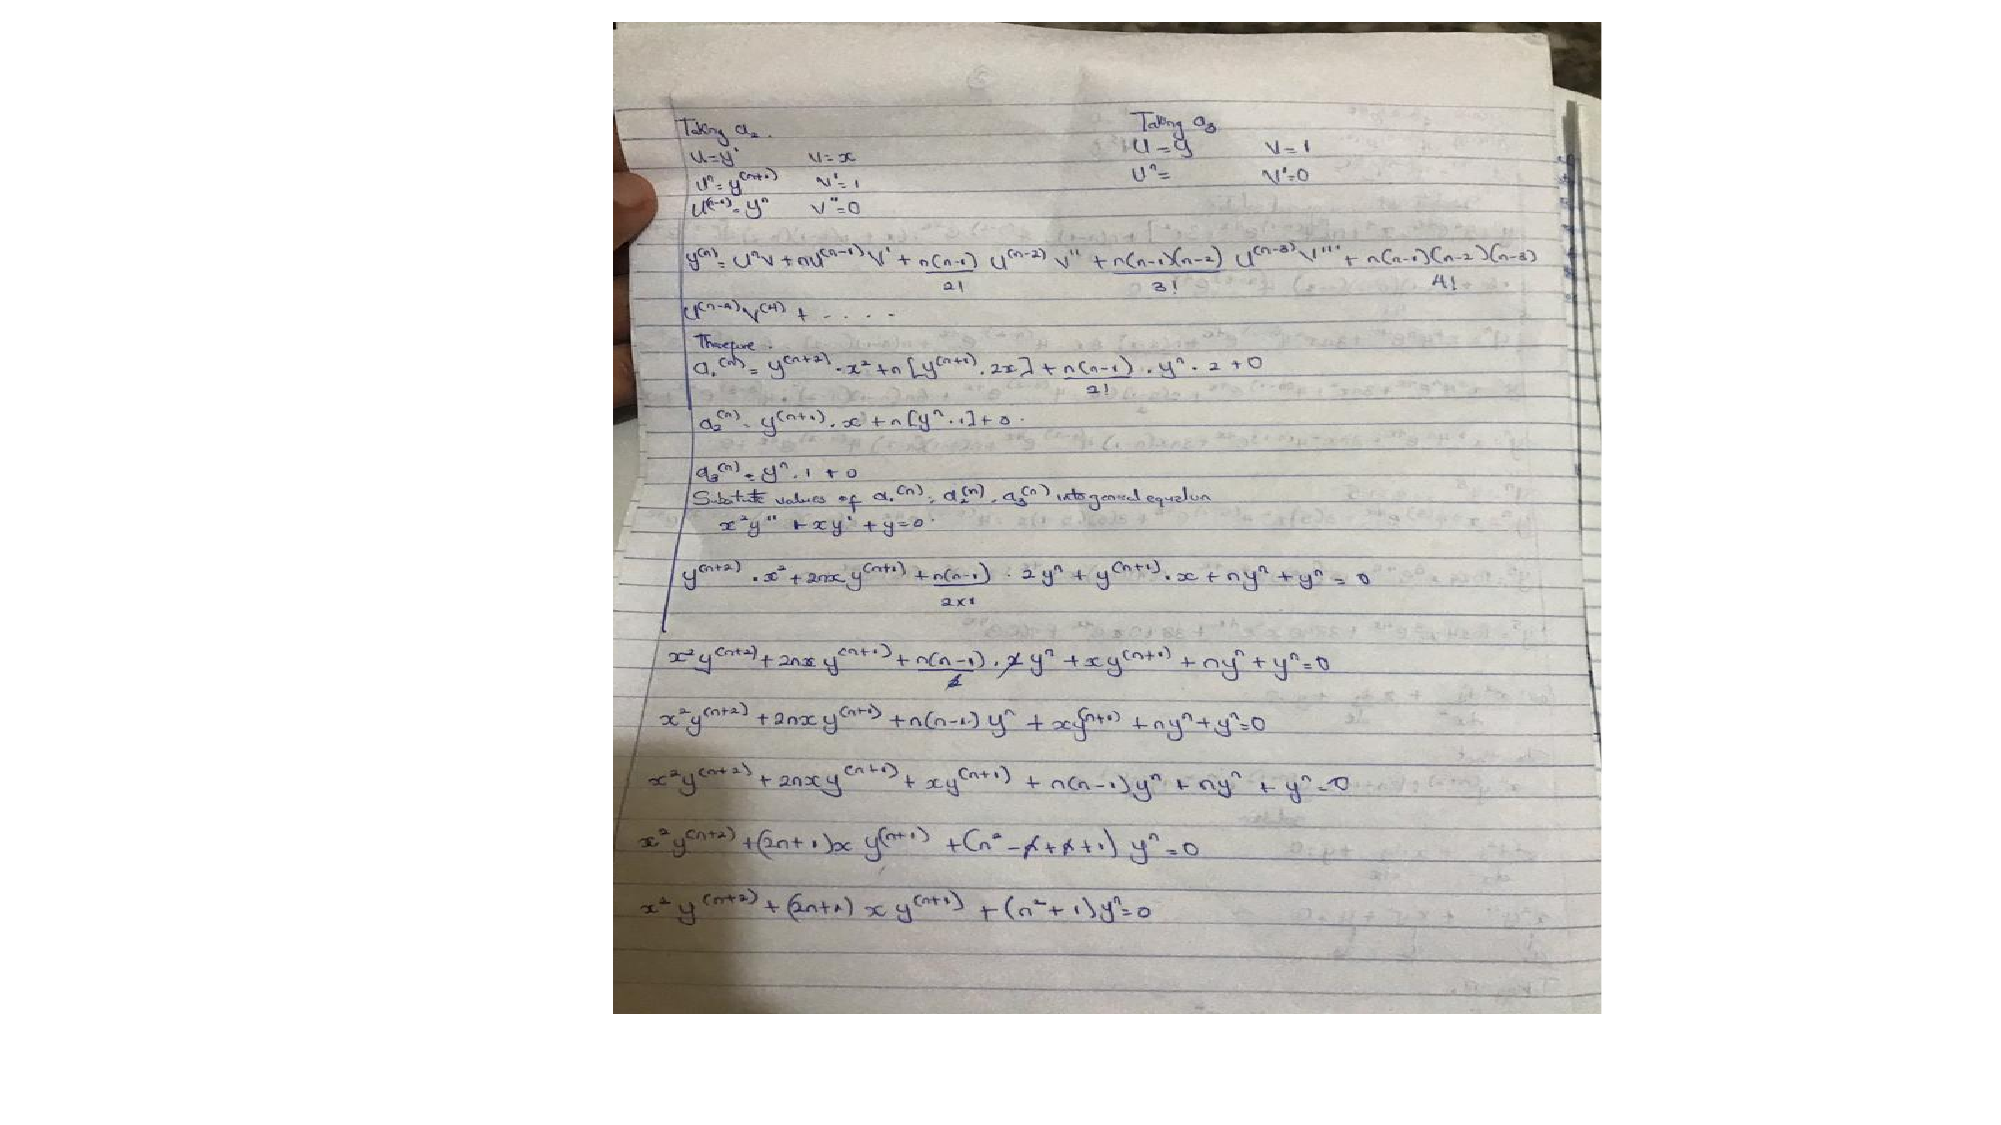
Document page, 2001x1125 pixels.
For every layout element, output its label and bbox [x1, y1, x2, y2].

list [613, 22, 1602, 1034]
